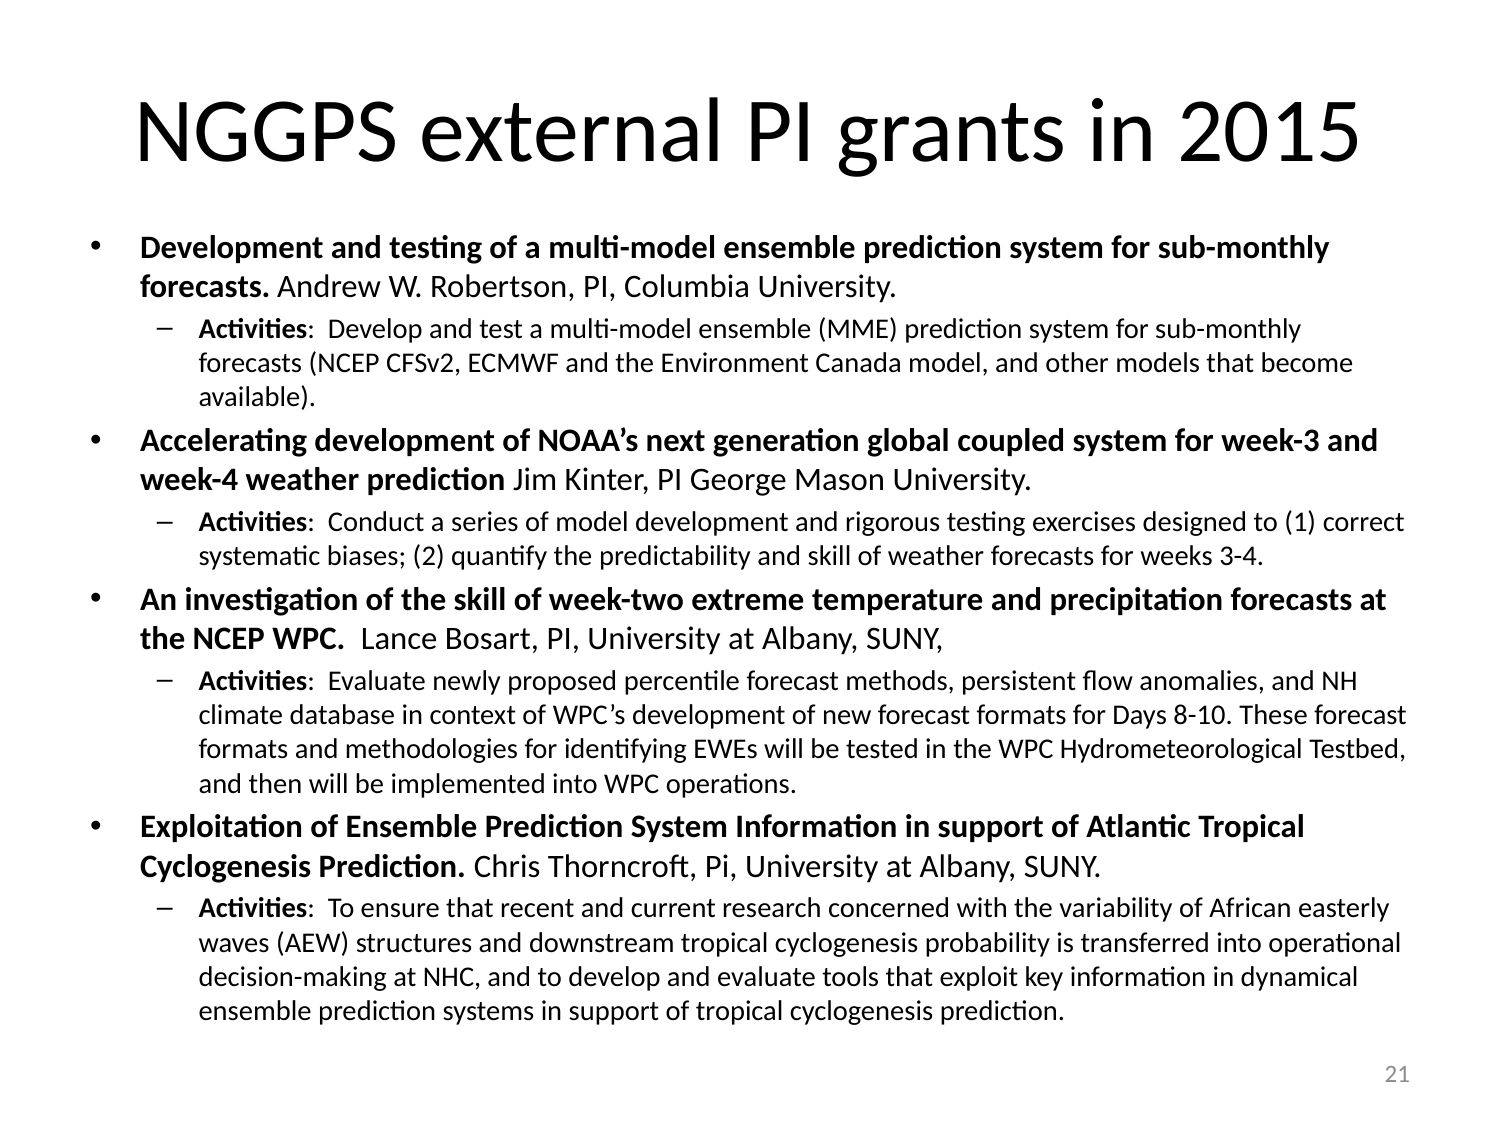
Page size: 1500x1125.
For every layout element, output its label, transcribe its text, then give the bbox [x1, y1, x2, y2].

slide_number 21 [1074, 1042, 1425, 1103]
title NGGPS external PI grants in 2015 [75, 31, 1425, 218]
list Development and testing of a multi-model ensemble prediction system for sub-monthly forecasts. Andrew W. Robertson, PI, Columbia University. Activities: Develop and test a multi-model ensemble (MME) prediction system for sub-monthly forecasts (NCEP CFSv2, ECMWF and the Environment Canada model, and other models that become available). Accelerating development of NOAA’s next generation global coupled system for week-3 and week-4 weather prediction Jim Kinter, PI George Mason University. Activities: Conduct a series of model development and rigorous testing exercises designed to (1) correct systematic biases; (2) quantify the predictability and skill of weather forecasts for weeks 3-4. An investigation of the skill of week-two extreme temperature and precipitation forecasts at the NCEP WPC. Lance Bosart, PI, University at Albany, SUNY, Activities: Evaluate newly proposed percentile forecast methods, persistent flow anomalies, and NH climate database in context of WPC’s development of new forecast formats for Days 8-10. These forecast formats and methodologies for identifying EWEs will be tested in the WPC Hydrometeorological Testbed, and then will be implemented into WPC operations. Exploitation of Ensemble Prediction System Information in support of Atlantic Tropical Cyclogenesis Prediction. Chris Thorncroft, Pi, University at Albany, SUNY. Activities: To ensure that recent and current research concerned with the variability of African easterly waves (AEW) structures and downstream tropical cyclogenesis probability is transferred into operational decision-making at NHC, and to develop and evaluate tools that exploit key information in dynamical ensemble prediction systems in support of tropical cyclogenesis prediction. [75, 218, 1425, 1059]
